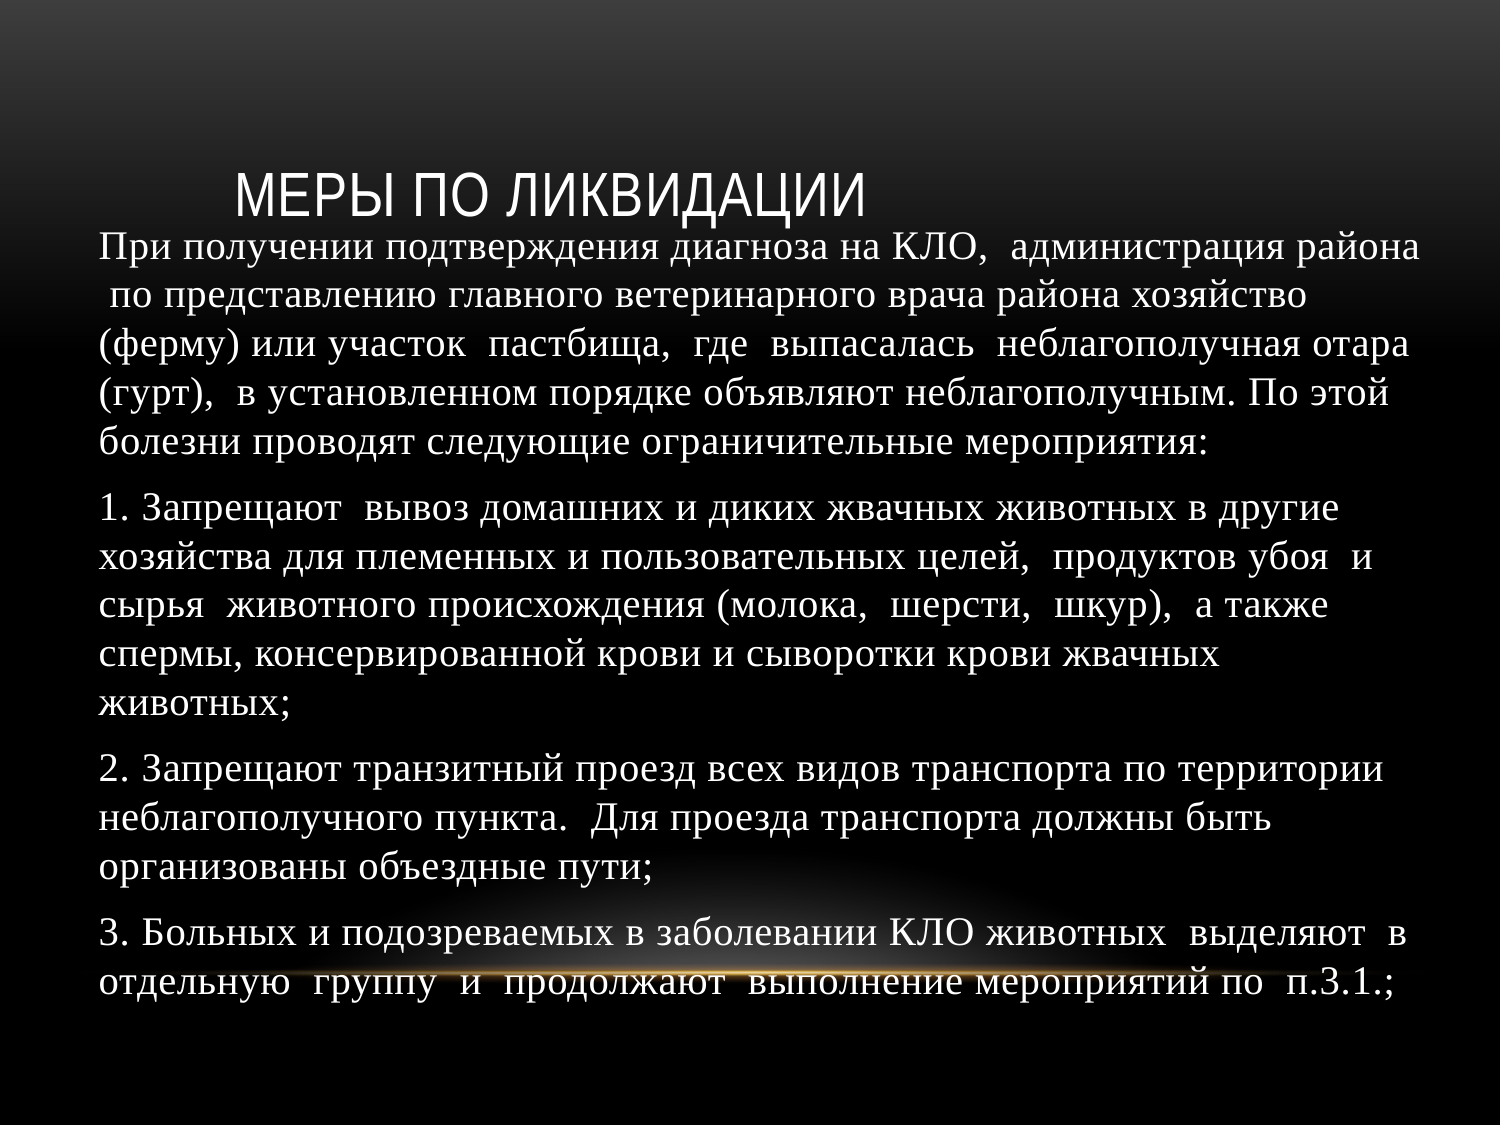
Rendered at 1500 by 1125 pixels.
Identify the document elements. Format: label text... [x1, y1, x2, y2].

picture [0, 0, 1500, 1125]
list При получении подтверждения диагноза на КЛО, администрация района по представлению главного ветеринарного врача района хозяйство (ферму) или участок пастбища, где выпасалась неблагополучная отара (гурт), в установленном порядке объявляют неблагополучным. По этой болезни проводят следующие ограничительные мероприятия: 1. Запрещают вывоз домашних и диких жвачных животных в другие хозяйства для племенных и пользовательных целей, продуктов убоя и сырья животного происхождения (молока, шерсти, шкур), а также спермы, консервированной крови и сыворотки крови жвачных животных; 2. Запрещают транзитный проезд всех видов транспорта по территории неблагополучного пункта. Для проезда транспорта должны быть организованы объездные пути; 3. Больных и подозреваемых в заболевании КЛО животных выделяют в отдельную группу и продолжают выполнение мероприятий по п.3.1.; [77, 210, 1441, 1069]
title Меры по ликвидации [219, 49, 1288, 210]
